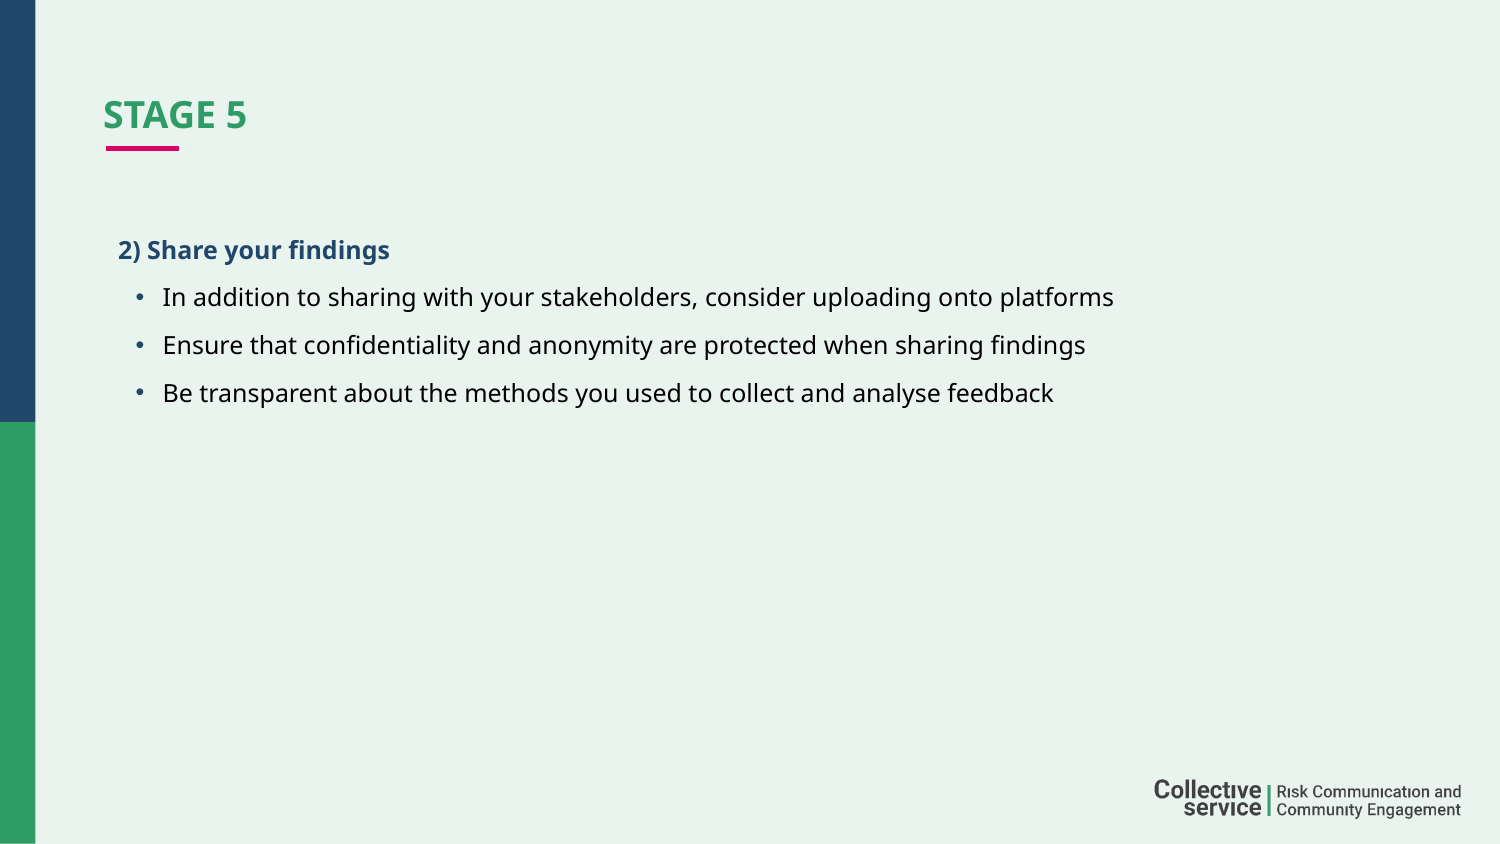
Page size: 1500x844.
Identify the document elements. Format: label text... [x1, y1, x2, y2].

title STAGE 5 [103, 88, 1397, 186]
picture [1139, 774, 1470, 826]
list 2) Share your findings In addition to sharing with your stakeholders, consider uploading onto platforms Ensure that confidentiality and anonymity are protected when sharing findings Be transparent about the methods you used to collect and analyse feedback [103, 224, 1397, 760]
